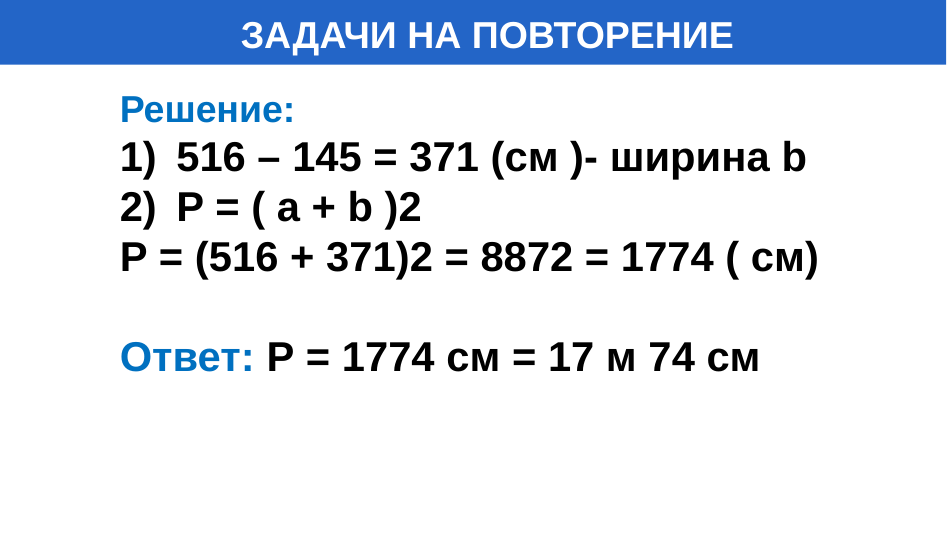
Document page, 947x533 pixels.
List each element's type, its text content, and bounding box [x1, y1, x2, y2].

title ЗАДАЧИ НА ПОВТОРЕНИЕ [85, 3, 890, 68]
text_box [0, 0, 947, 65]
